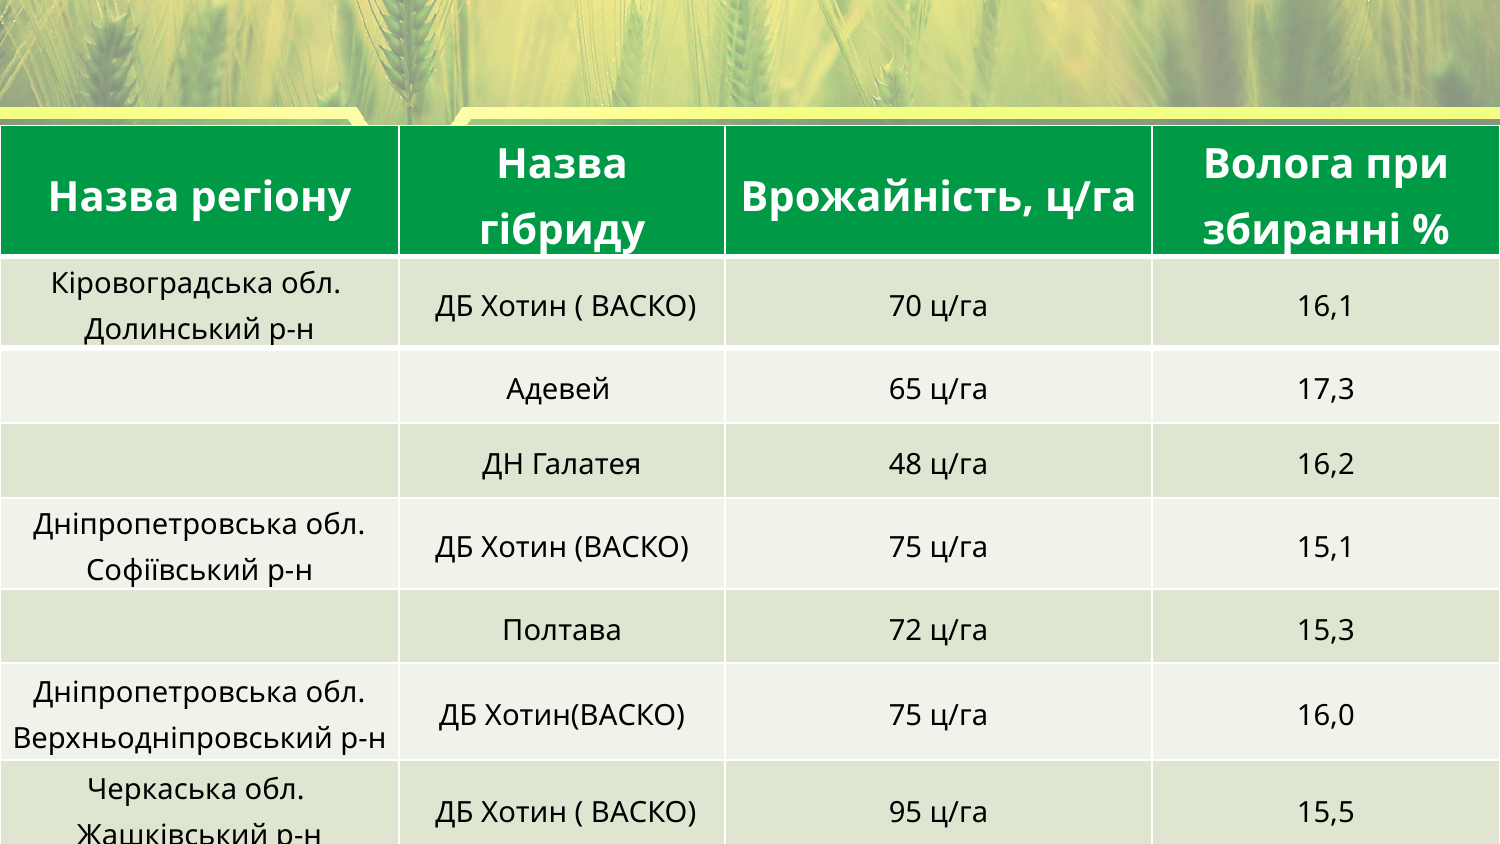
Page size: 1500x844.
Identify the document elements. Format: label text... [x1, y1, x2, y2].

table_cell 48 ц/га [726, 424, 1151, 497]
table_cell 16,1 [1153, 259, 1499, 345]
table_cell 17,3 [1153, 351, 1499, 422]
table_cell ДБ Хотин ( ВАСКО) [400, 259, 724, 345]
table_cell 15,3 [1153, 590, 1499, 662]
table_cell 72 ц/га [726, 590, 1151, 662]
table_cell ДН Галатея [400, 424, 724, 497]
table_cell 16,0 [1153, 664, 1499, 759]
table_cell Черкаська обл. Жашківський р-н [1, 761, 398, 844]
table_cell 16,2 [1153, 424, 1499, 497]
table_cell 15,1 [1153, 499, 1499, 588]
table_cell [1, 590, 398, 662]
table_cell 15,5 [1153, 761, 1499, 844]
table_cell [1, 424, 398, 497]
table_cell 95 ц/га [726, 761, 1151, 844]
table_header Назва регіону [1, 126, 398, 254]
table_cell Полтава [400, 590, 724, 662]
table_header Врожайність, ц/га [726, 126, 1151, 254]
table_cell ДБ Хотин(ВАСКО) [400, 664, 724, 759]
table_cell 75 ц/га [726, 664, 1151, 759]
table_cell Адевей [400, 351, 724, 422]
table_cell Кіровоградська обл. Долинський р-н [1, 259, 398, 345]
table_cell Дніпропетровська обл. Софіївський р-н [1, 499, 398, 588]
table_cell 70 ц/га [726, 259, 1151, 345]
table_cell [1, 351, 398, 422]
table_header Назва гібриду [400, 126, 724, 254]
table_cell Дніпропетровська обл. Верхньодніпровський р-н [1, 664, 398, 759]
table_cell 75 ц/га [726, 499, 1151, 588]
table_cell ДБ Хотин (ВАСКО) [400, 499, 724, 588]
table_cell ДБ Хотин ( ВАСКО) [400, 761, 724, 844]
table_header Волога при збиранні % [1153, 126, 1499, 254]
table_cell 65 ц/га [726, 351, 1151, 422]
